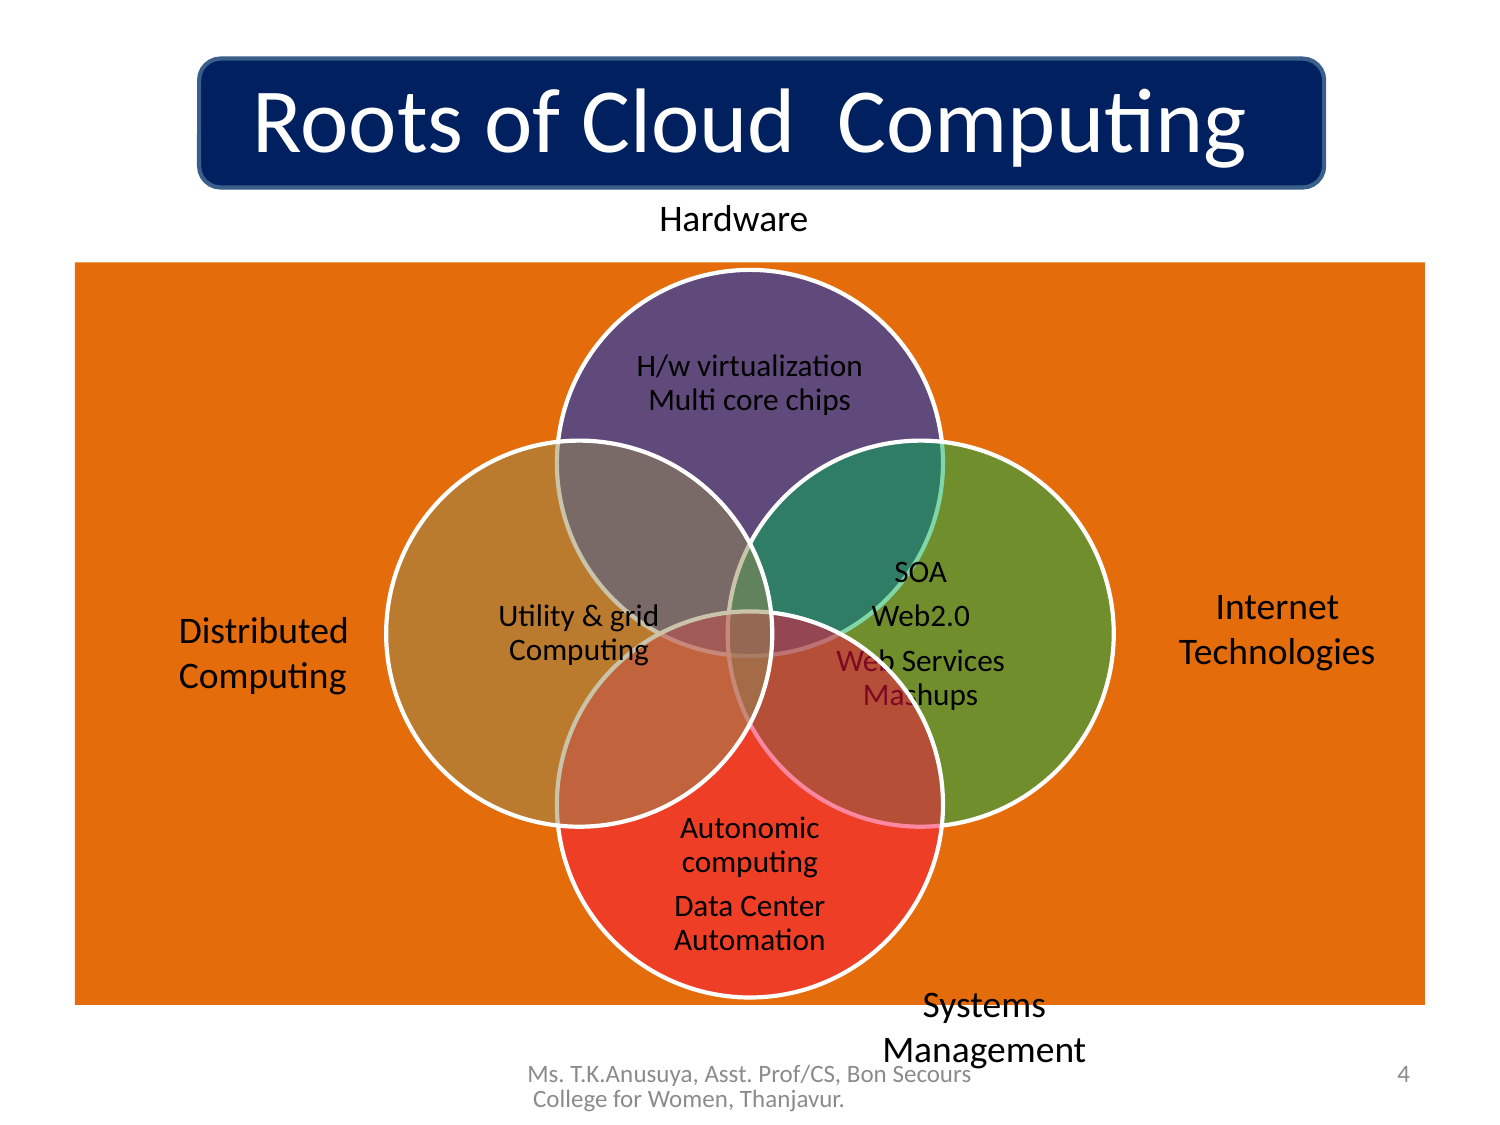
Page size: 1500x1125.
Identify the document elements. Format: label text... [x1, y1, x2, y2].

text_box Systems Management [843, 1014, 1126, 1078]
slide_number 4 [1074, 1042, 1425, 1103]
title Roots of Cloud Computing [75, 45, 1425, 188]
footer Ms. T.K.Anusuya, Asst. Prof/CS, Bon Secours College for Women, Thanjavur. [512, 1042, 988, 1103]
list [74, 262, 1426, 1006]
text_box Hardware [644, 186, 868, 247]
